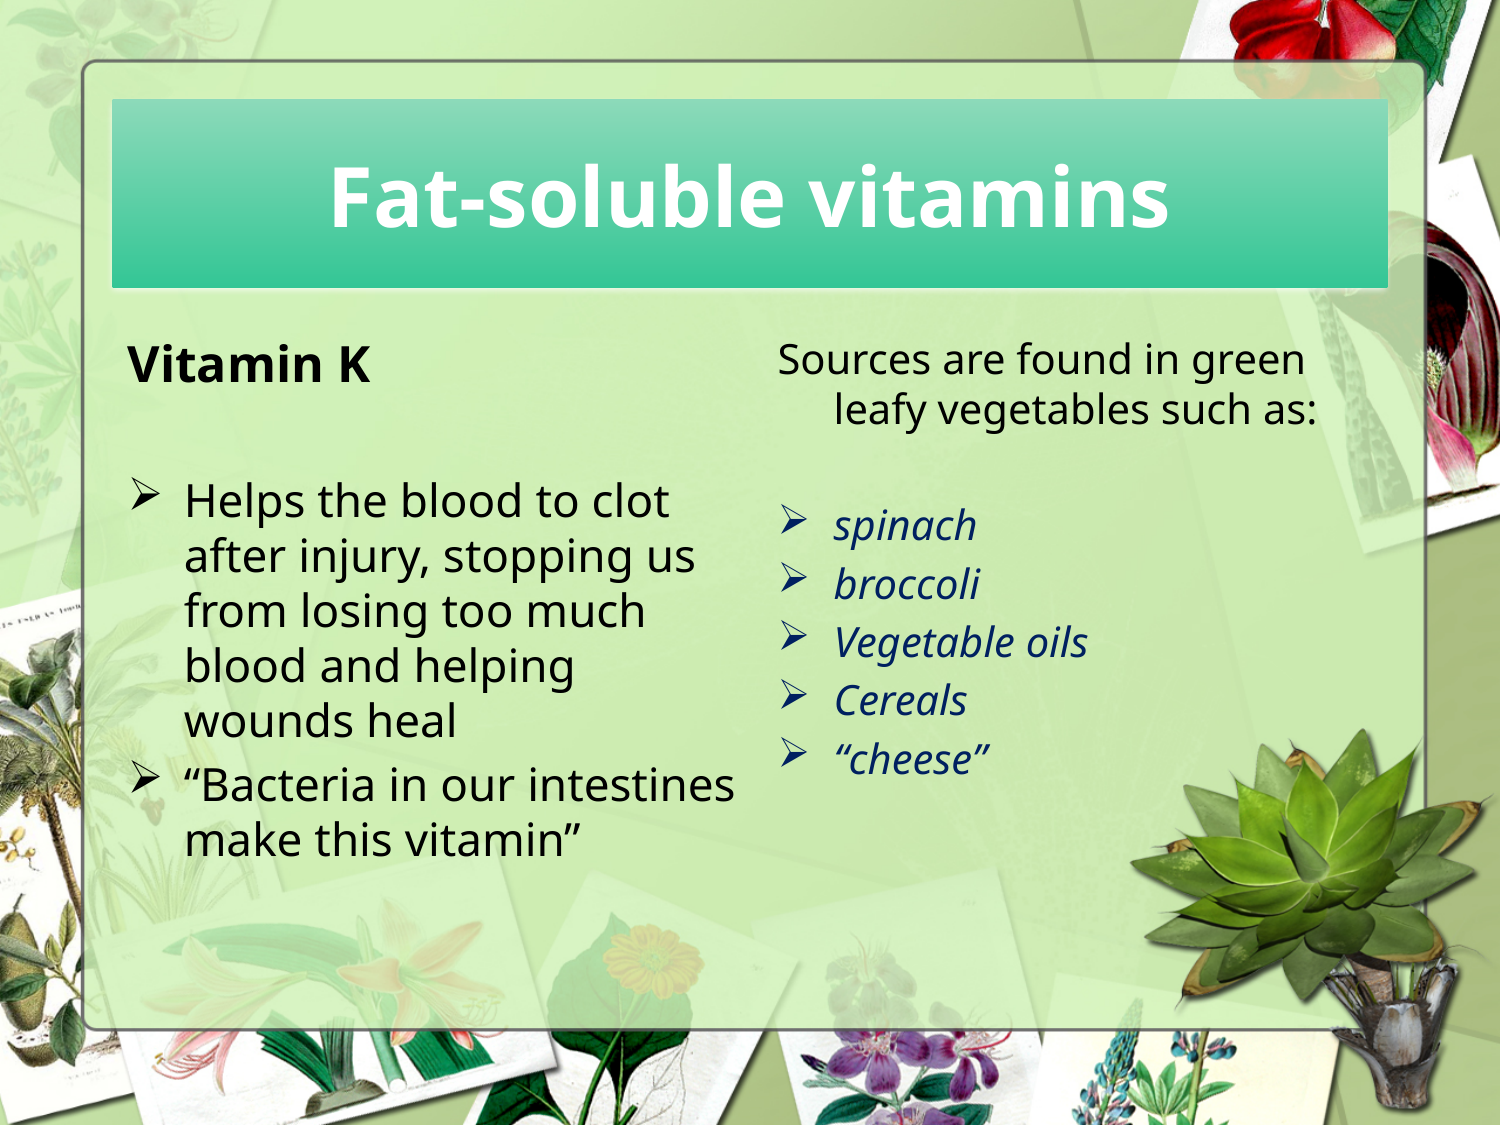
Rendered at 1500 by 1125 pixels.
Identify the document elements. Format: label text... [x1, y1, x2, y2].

picture [0, 0, 1500, 1125]
list Vitamin K Helps the blood to clot after injury, stopping us from losing too much blood and helping wounds heal “Bacteria in our intestines make this vitamin” [112, 324, 762, 1000]
list Sources are found in green leafy vegetables such as: spinach broccoli Vegetable oils Cereals “cheese” [762, 324, 1388, 1000]
title Fat-soluble vitamins [112, 99, 1388, 288]
